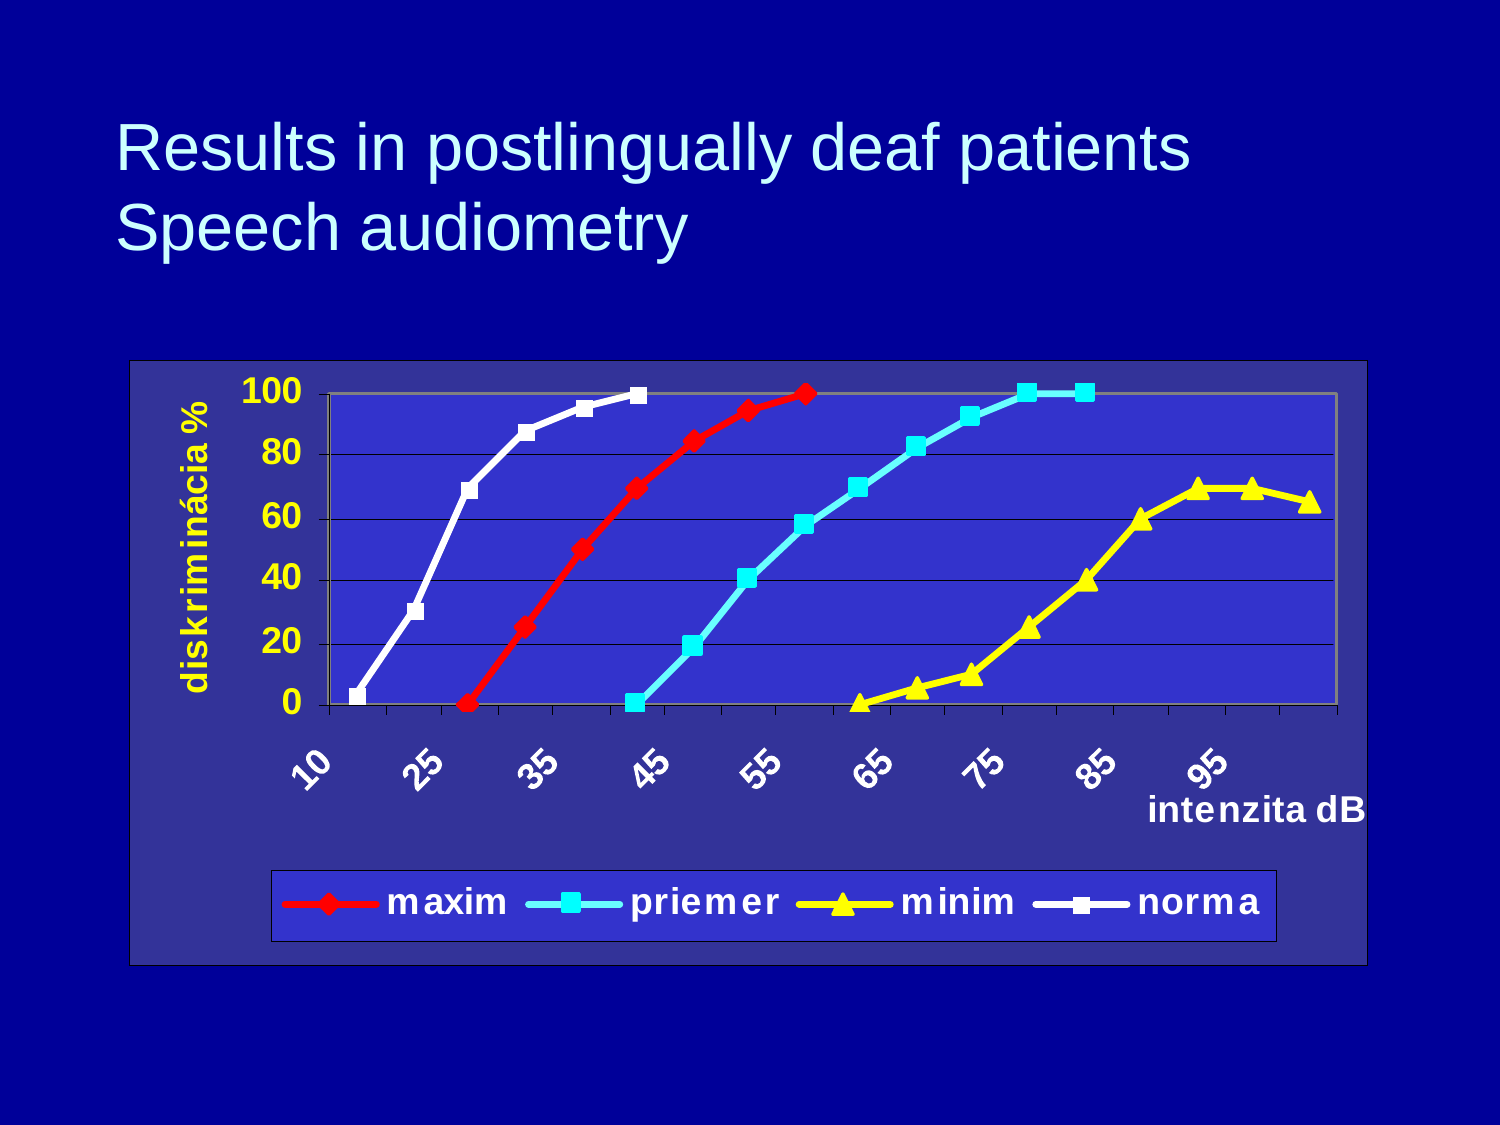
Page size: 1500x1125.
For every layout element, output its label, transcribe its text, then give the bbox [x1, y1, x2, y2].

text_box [112, 342, 1388, 983]
title Results in postlingually deaf patients Speech audiometry [100, 90, 1376, 278]
